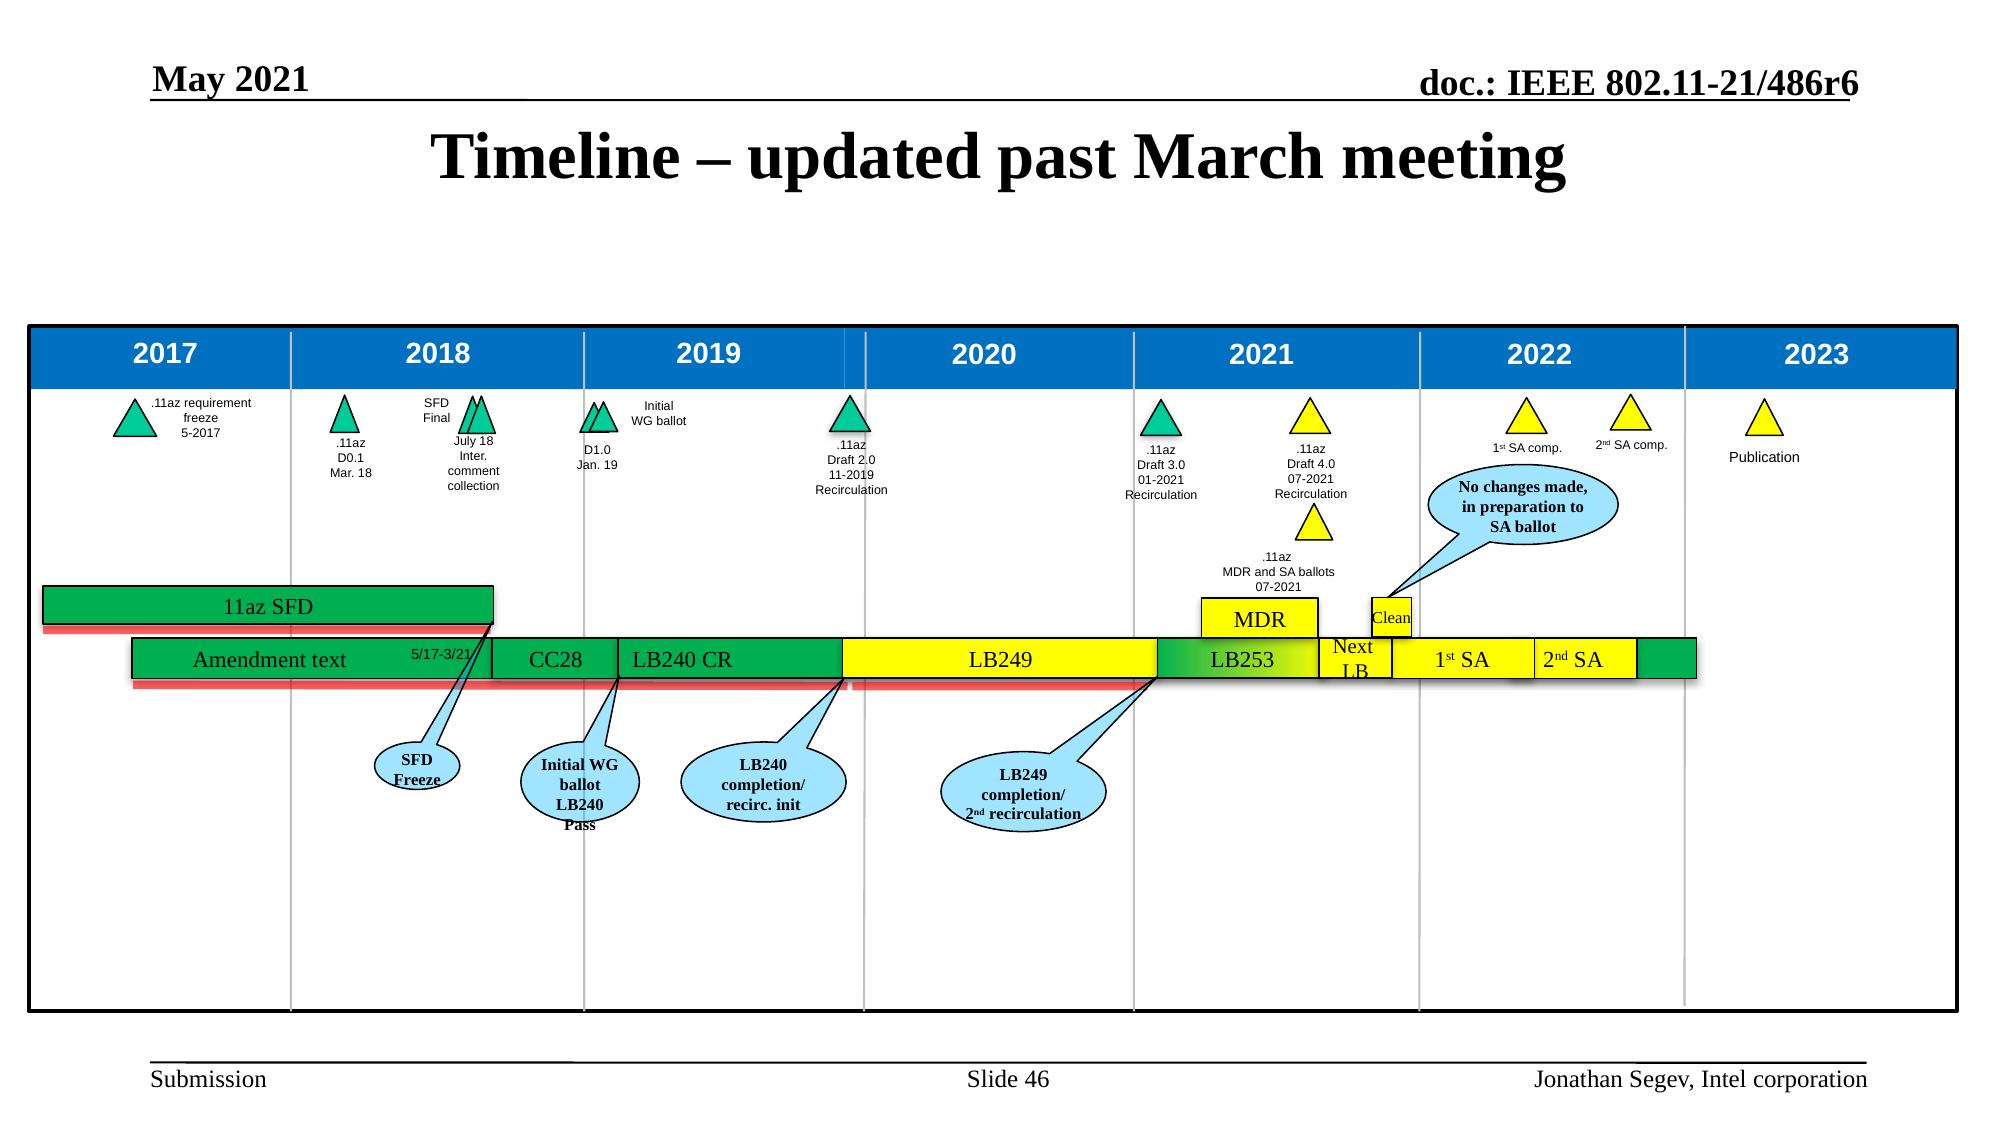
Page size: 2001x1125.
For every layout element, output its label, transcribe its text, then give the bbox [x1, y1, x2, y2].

text_box 11az SFD [42, 585, 285, 625]
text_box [1473, 397, 1574, 463]
text_box Publication [1698, 441, 1831, 473]
text_box [1690, 390, 1957, 1012]
text_box .11az requirement freeze 5-2017 [122, 388, 280, 448]
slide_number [152, 54, 563, 100]
text_box Amendment text [1690, 637, 1697, 679]
title Timeline – updated past March meeting [149, 112, 1850, 193]
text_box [1578, 394, 1686, 460]
footer Jonathan Segev, Intel corporation [1171, 1061, 1869, 1093]
slide_number Slide 46 [950, 1061, 1067, 1123]
text_box [29, 326, 288, 1012]
text_box 2023 [1688, 328, 1957, 390]
text_box [113, 399, 157, 437]
text_box [1745, 398, 1784, 436]
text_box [1257, 397, 1365, 509]
text_box Amendment text [131, 639, 285, 679]
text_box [290, 326, 1686, 1012]
